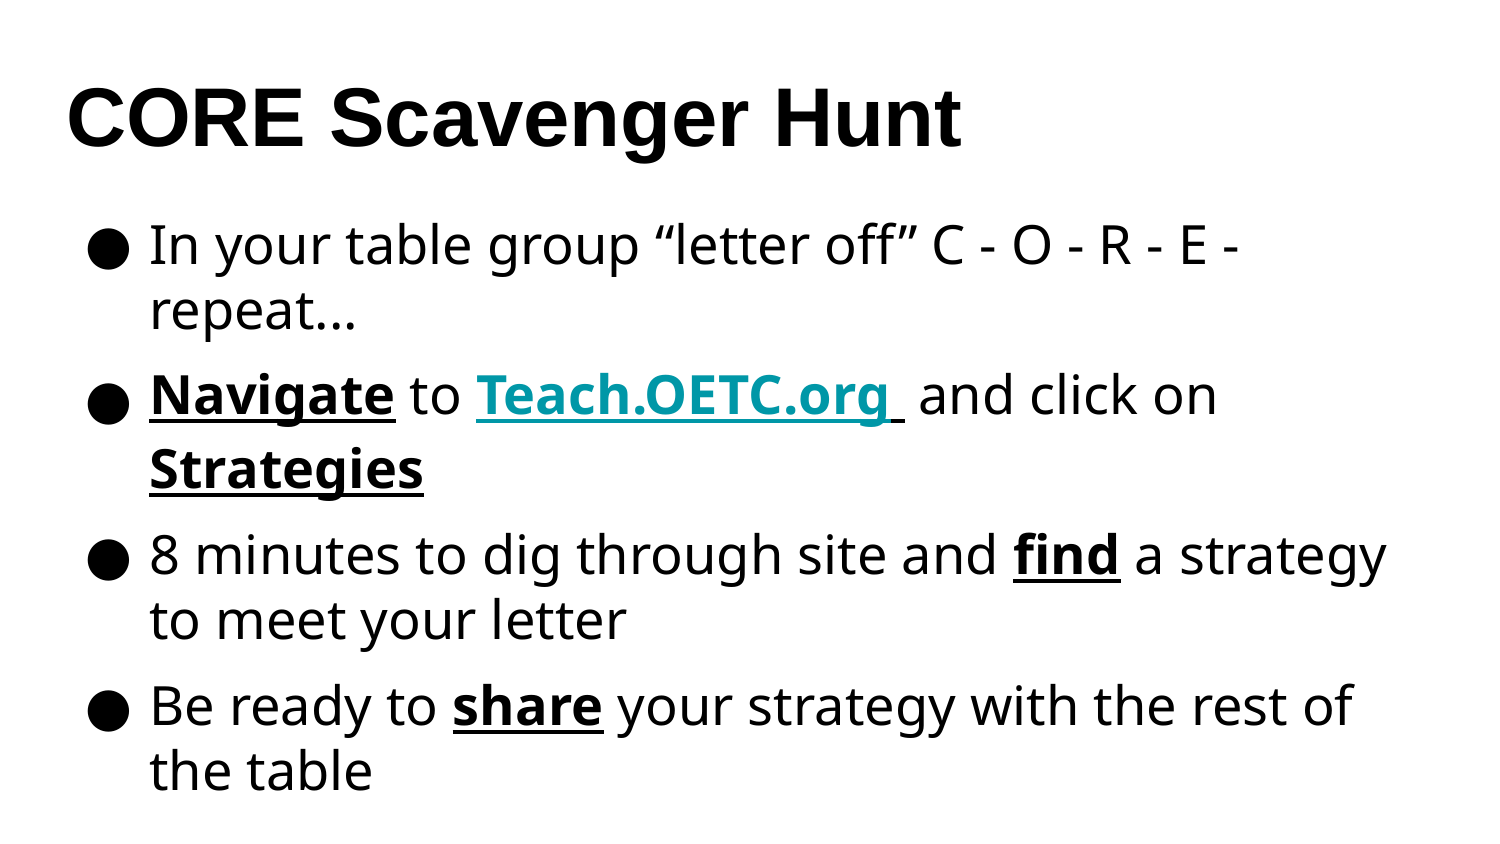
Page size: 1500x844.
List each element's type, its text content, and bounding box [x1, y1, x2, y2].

title CORE Scavenger Hunt [51, 48, 1449, 142]
text_box In your table group “letter off” C - O - R - E - repeat... Navigate to Teach.OETC.org and click on Strategies 8 minutes to dig through site and find a strategy to meet your letter Be ready to share your strategy with the rest of the table [59, 195, 1415, 732]
